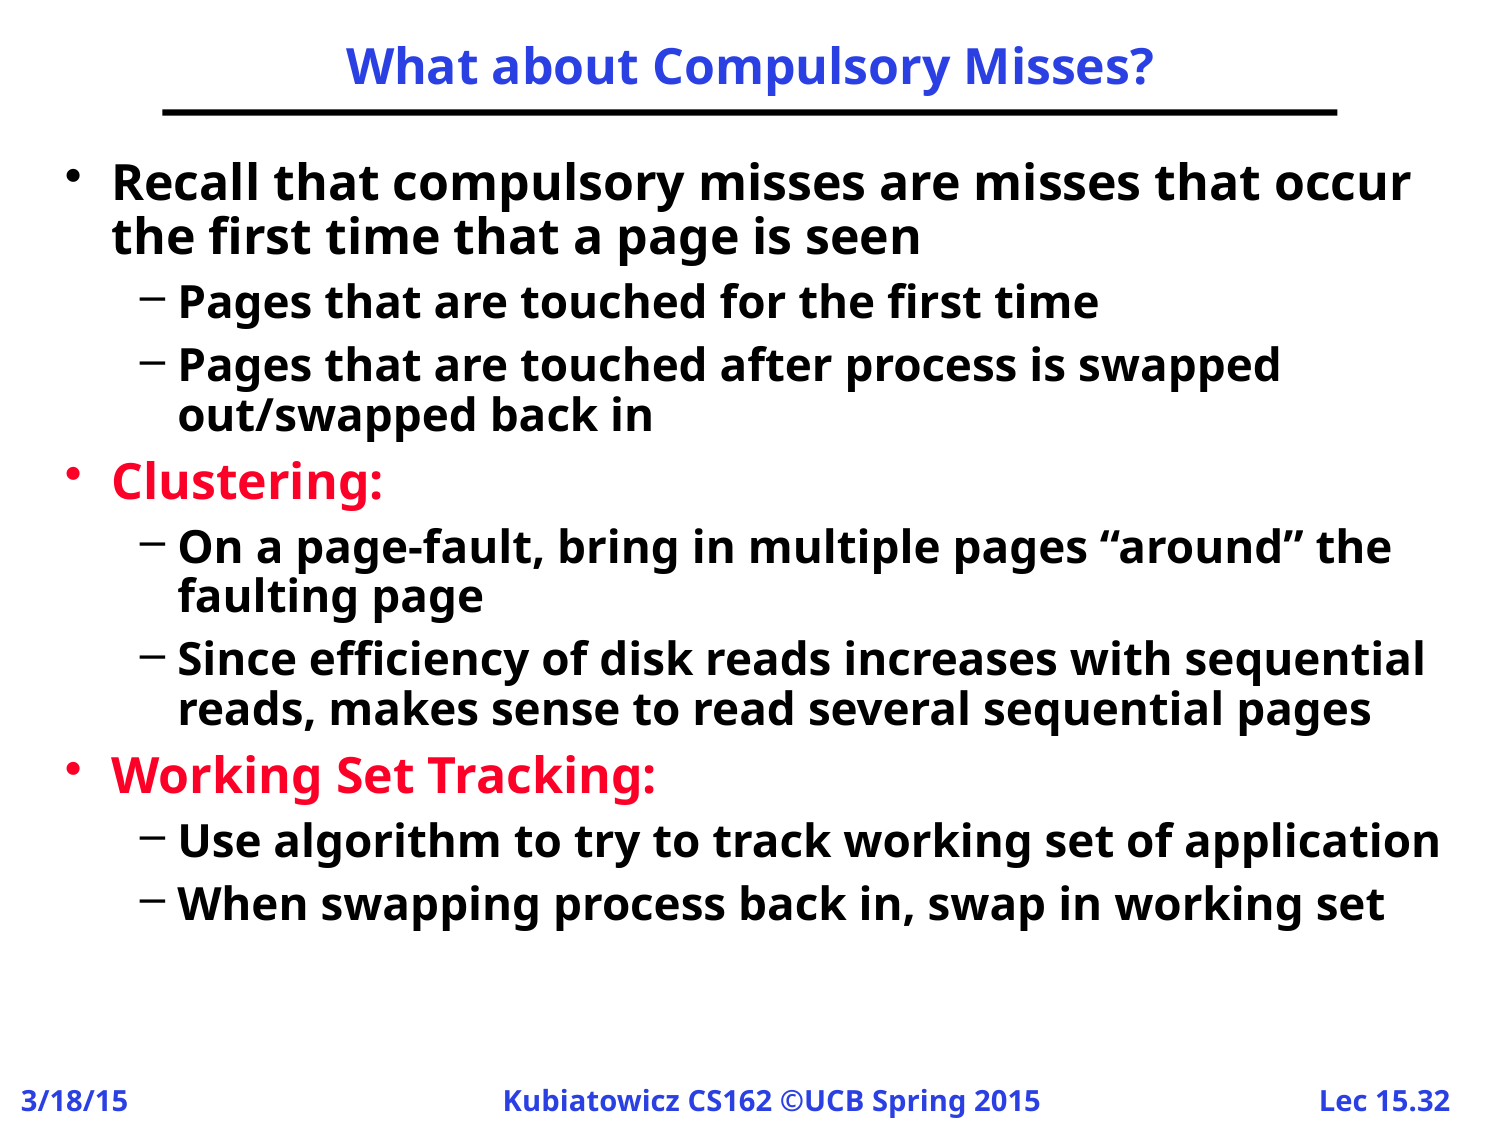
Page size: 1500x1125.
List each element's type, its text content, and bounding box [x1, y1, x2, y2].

title What about Compulsory Misses? [162, 24, 1338, 113]
list Recall that compulsory misses are misses that occur the first time that a page is seen Pages that are touched for the first time Pages that are touched after process is swapped out/swapped back in Clustering: On a page-fault, bring in multiple pages “around” the faulting page Since efficiency of disk reads increases with sequential reads, makes sense to read several sequential pages Working Set Tracking: Use algorithm to try to track working set of application When swapping process back in, swap in working set [50, 149, 1463, 988]
